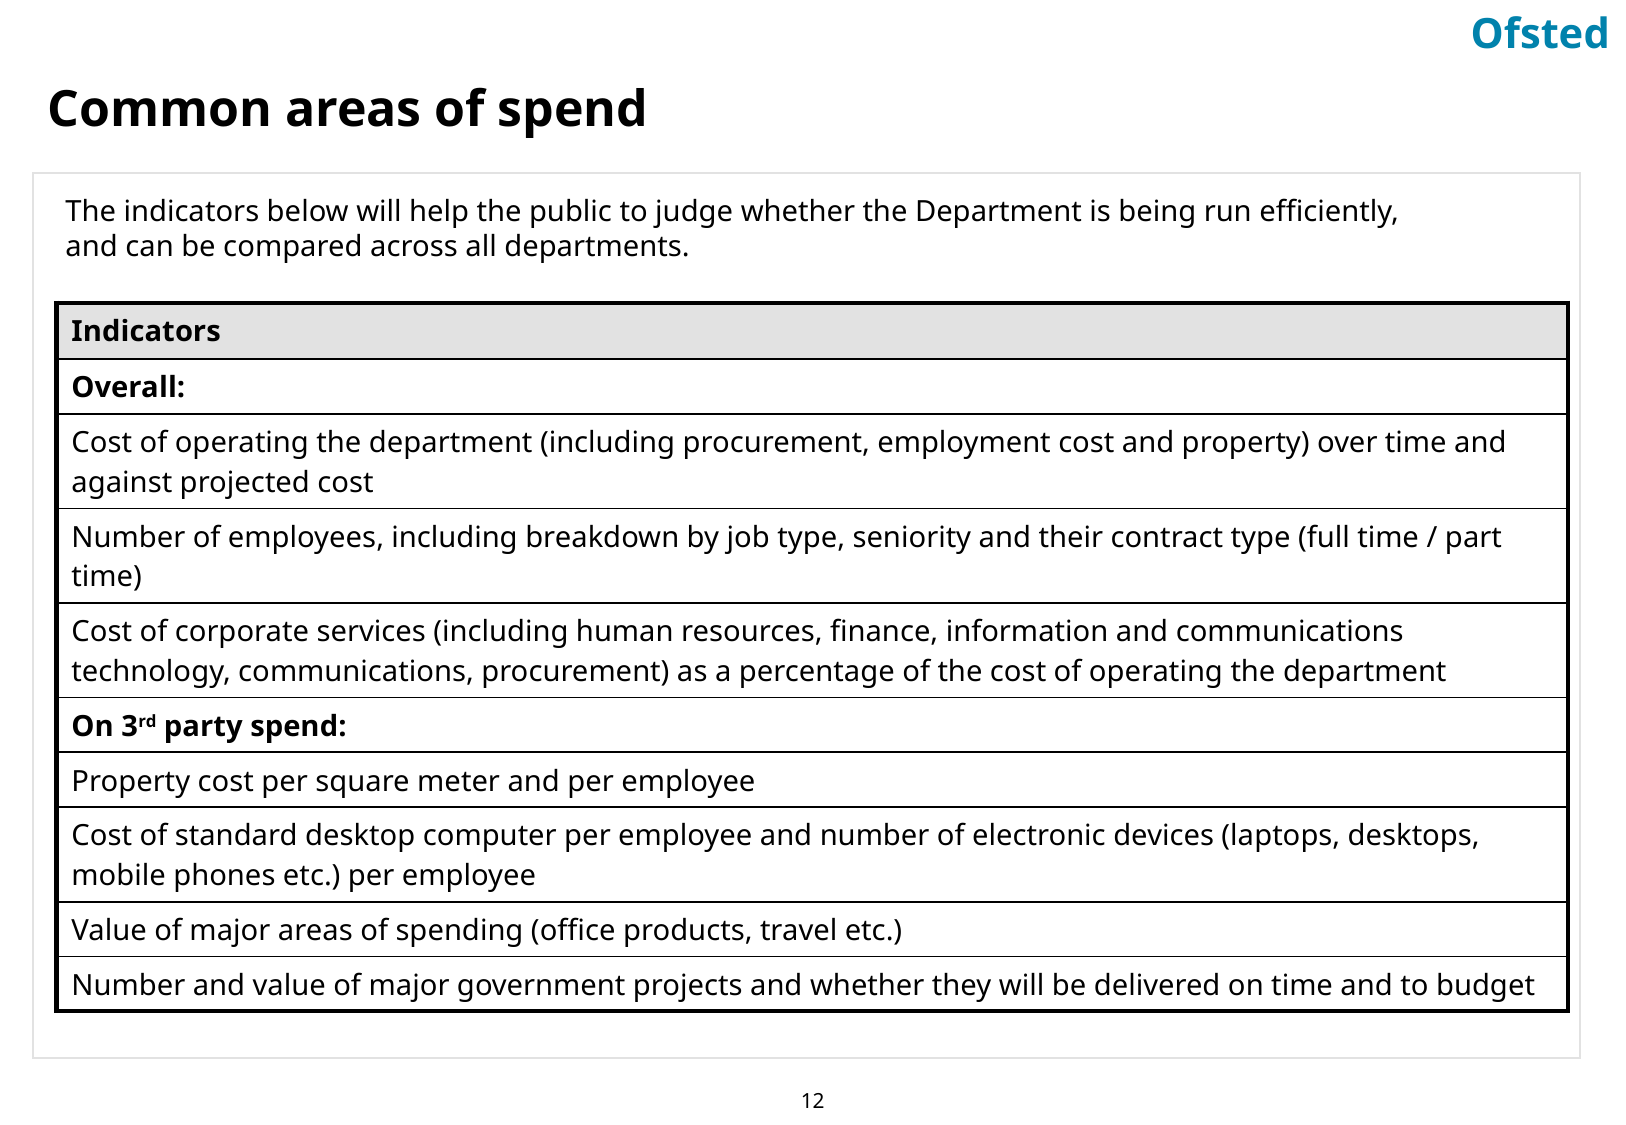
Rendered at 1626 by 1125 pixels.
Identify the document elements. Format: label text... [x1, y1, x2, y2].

table_cell Number and value of major government projects and whether they will be delivered on time and to budget [59, 957, 1566, 1009]
table_cell On 3rd party spend: [59, 698, 1566, 751]
text_box The indicators below will help the public to judge whether the Department is being run efficiently, and can be compared across all departments. [0, 184, 1439, 303]
table_cell Cost of operating the department (including procurement, employment cost and property) over time and against projected cost [59, 415, 1566, 508]
table_cell Value of major areas of spending (office products, travel etc.) [59, 903, 1566, 956]
table_cell Cost of corporate services (including human resources, finance, information and communications technology, communications, procurement) as a percentage of the cost of operating the department [59, 604, 1566, 697]
table_cell Cost of standard desktop computer per employee and number of electronic devices (laptops, desktops, mobile phones etc.) per employee [59, 808, 1566, 901]
table_cell Property cost per square meter and per employee [59, 753, 1566, 806]
text_box Common areas of spend [33, 66, 1580, 147]
table_cell Number of employees, including breakdown by job type, seniority and their contract type (full time / part time) [59, 509, 1566, 602]
table_cell Overall: [59, 360, 1566, 413]
text_box [32, 172, 1580, 1059]
table_header Indicators [59, 305, 1566, 358]
